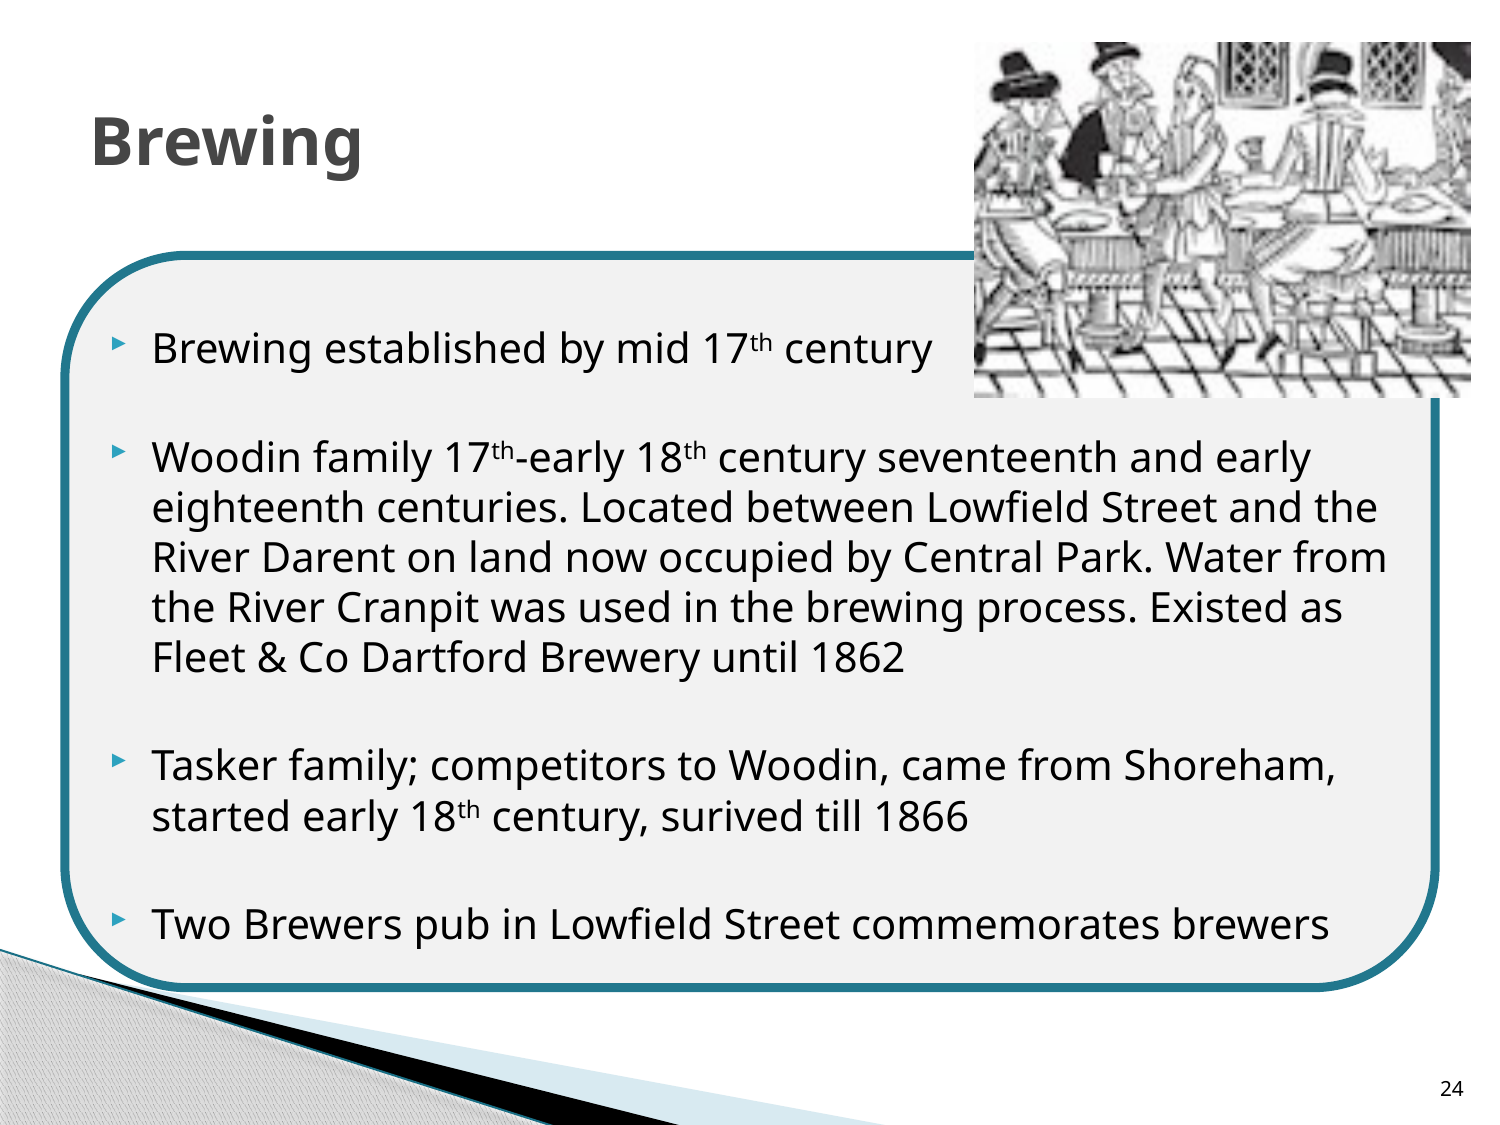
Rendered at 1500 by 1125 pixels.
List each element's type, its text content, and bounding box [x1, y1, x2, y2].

slide_number 24 [1418, 1051, 1479, 1112]
list Brewing established by mid 17th century Woodin family 17th-early 18th century seventeenth and early eighteenth centuries. Located between Lowfield Street and the River Darent on land now occupied by Central Park. Water from the River Cranpit was used in the brewing process. Existed as Fleet & Co Dartford Brewery until 1862 Tasker family; competitors to Woodin, came from Shoreham, started early 18th century, surived till 1866 Two Brewers pub in Lowfield Street commemorates brewers [76, 314, 1427, 1057]
title Brewing [75, 45, 971, 233]
picture [974, 42, 1471, 398]
text_box [77, 250, 968, 314]
text_box [60, 316, 76, 927]
text_box [1427, 410, 1440, 921]
